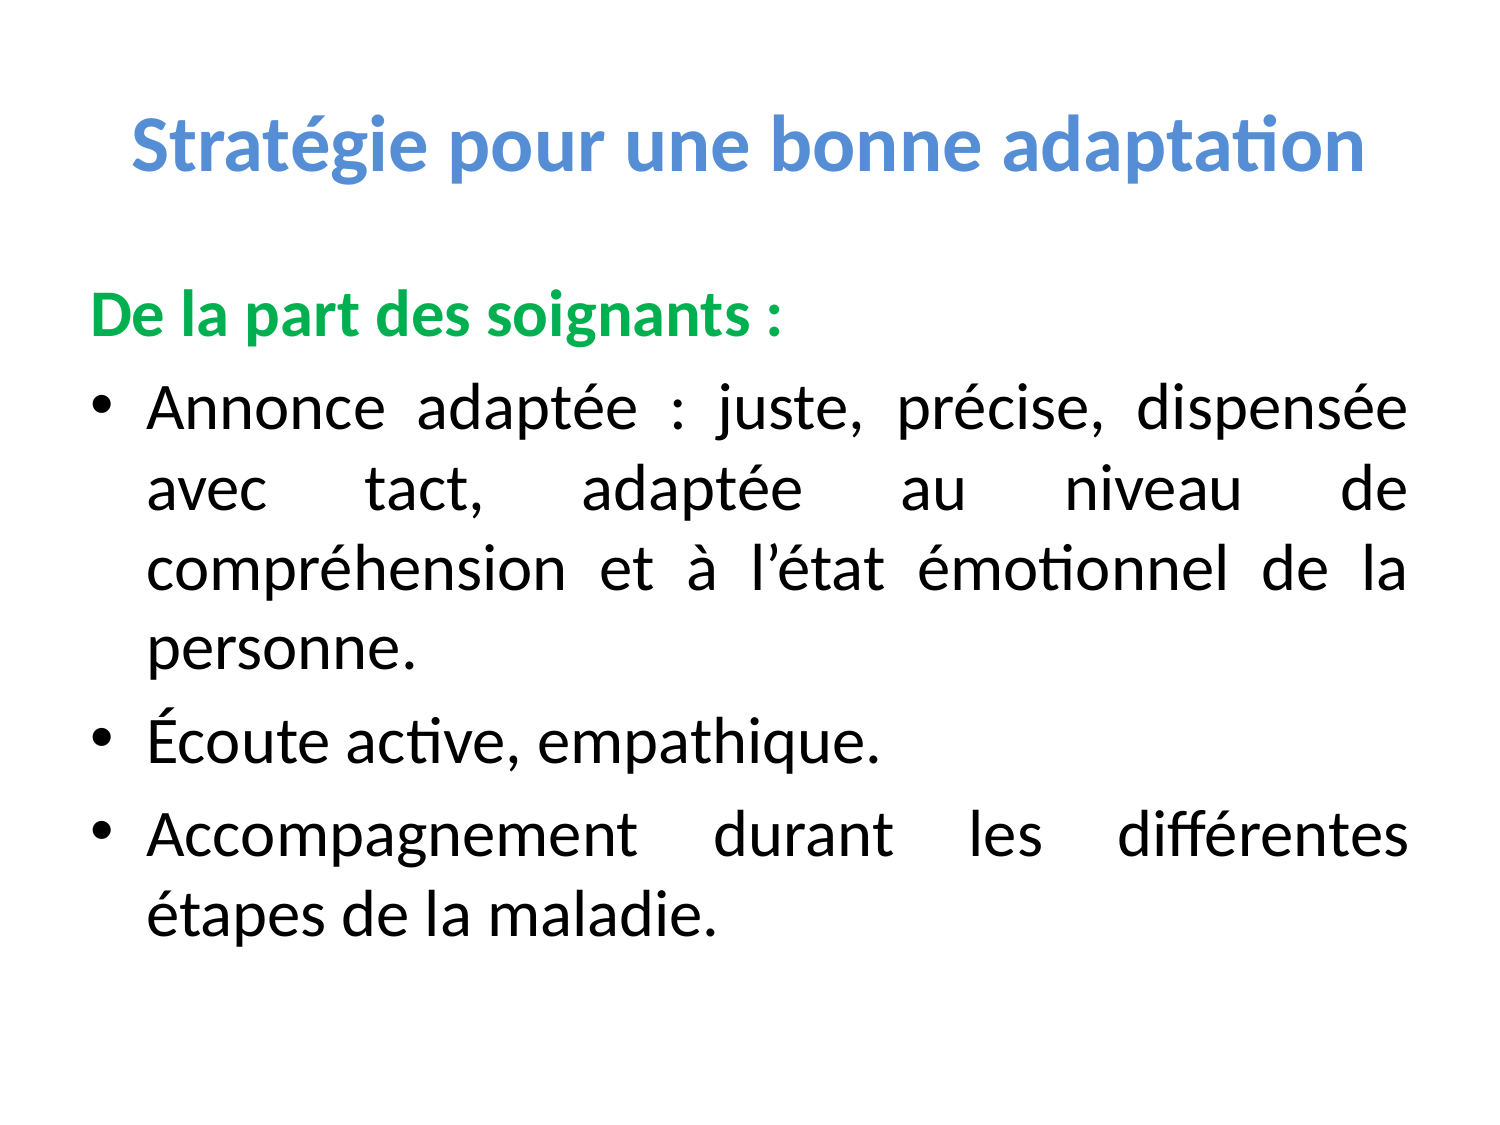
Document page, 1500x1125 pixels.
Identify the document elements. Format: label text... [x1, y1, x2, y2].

list De la part des soignants : Annonce adaptée : juste, précise, dispensée avec tact, adaptée au niveau de compréhension et à l’état émotionnel de la personne. Écoute active, empathique. Accompagnement durant les différentes étapes de la maladie. [75, 262, 1425, 1005]
title Stratégie pour une bonne adaptation [75, 45, 1425, 233]
